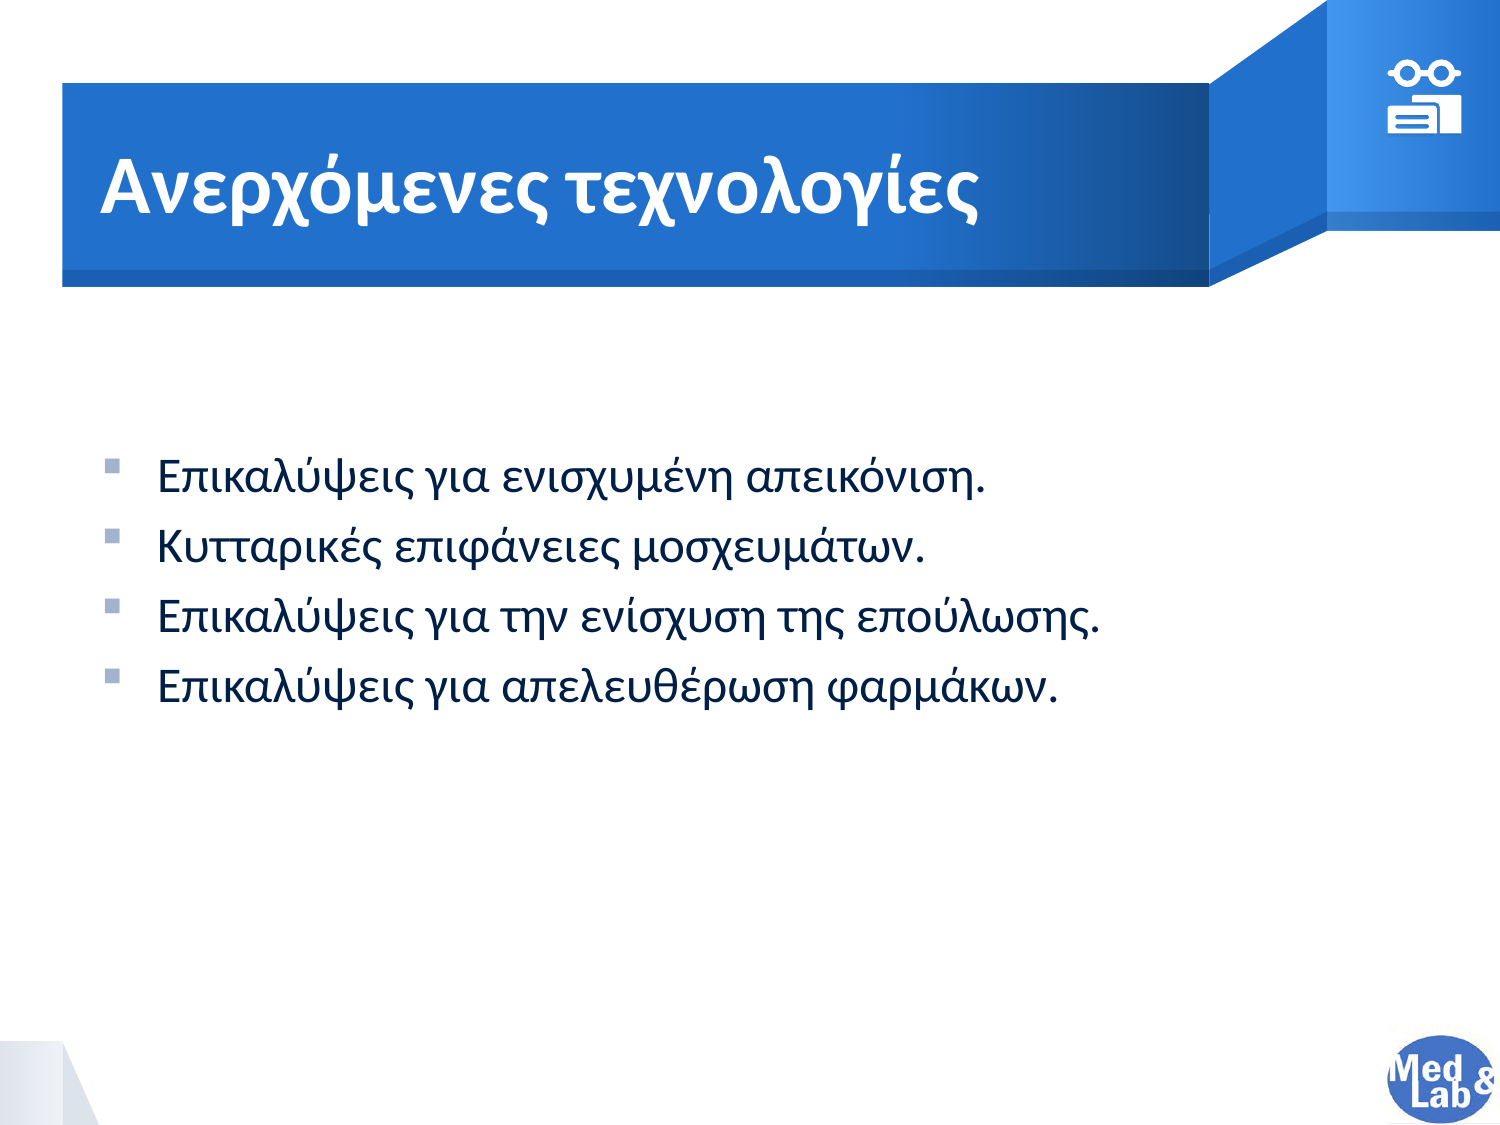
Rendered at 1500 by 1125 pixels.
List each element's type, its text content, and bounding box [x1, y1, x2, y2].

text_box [1387, 59, 1462, 134]
list Επικαλύψεις για ενισχυμένη απεικόνιση. Κυτταρικές επιφάνειες μοσχευμάτων. Επικαλύψεις για την ενίσχυση της επούλωσης. Επικαλύψεις για απελευθέρωση φαρμάκων. [100, 372, 1210, 992]
picture [1386, 1024, 1500, 1124]
title Ανερχόμενες τεχνολογίες [100, 85, 1210, 287]
